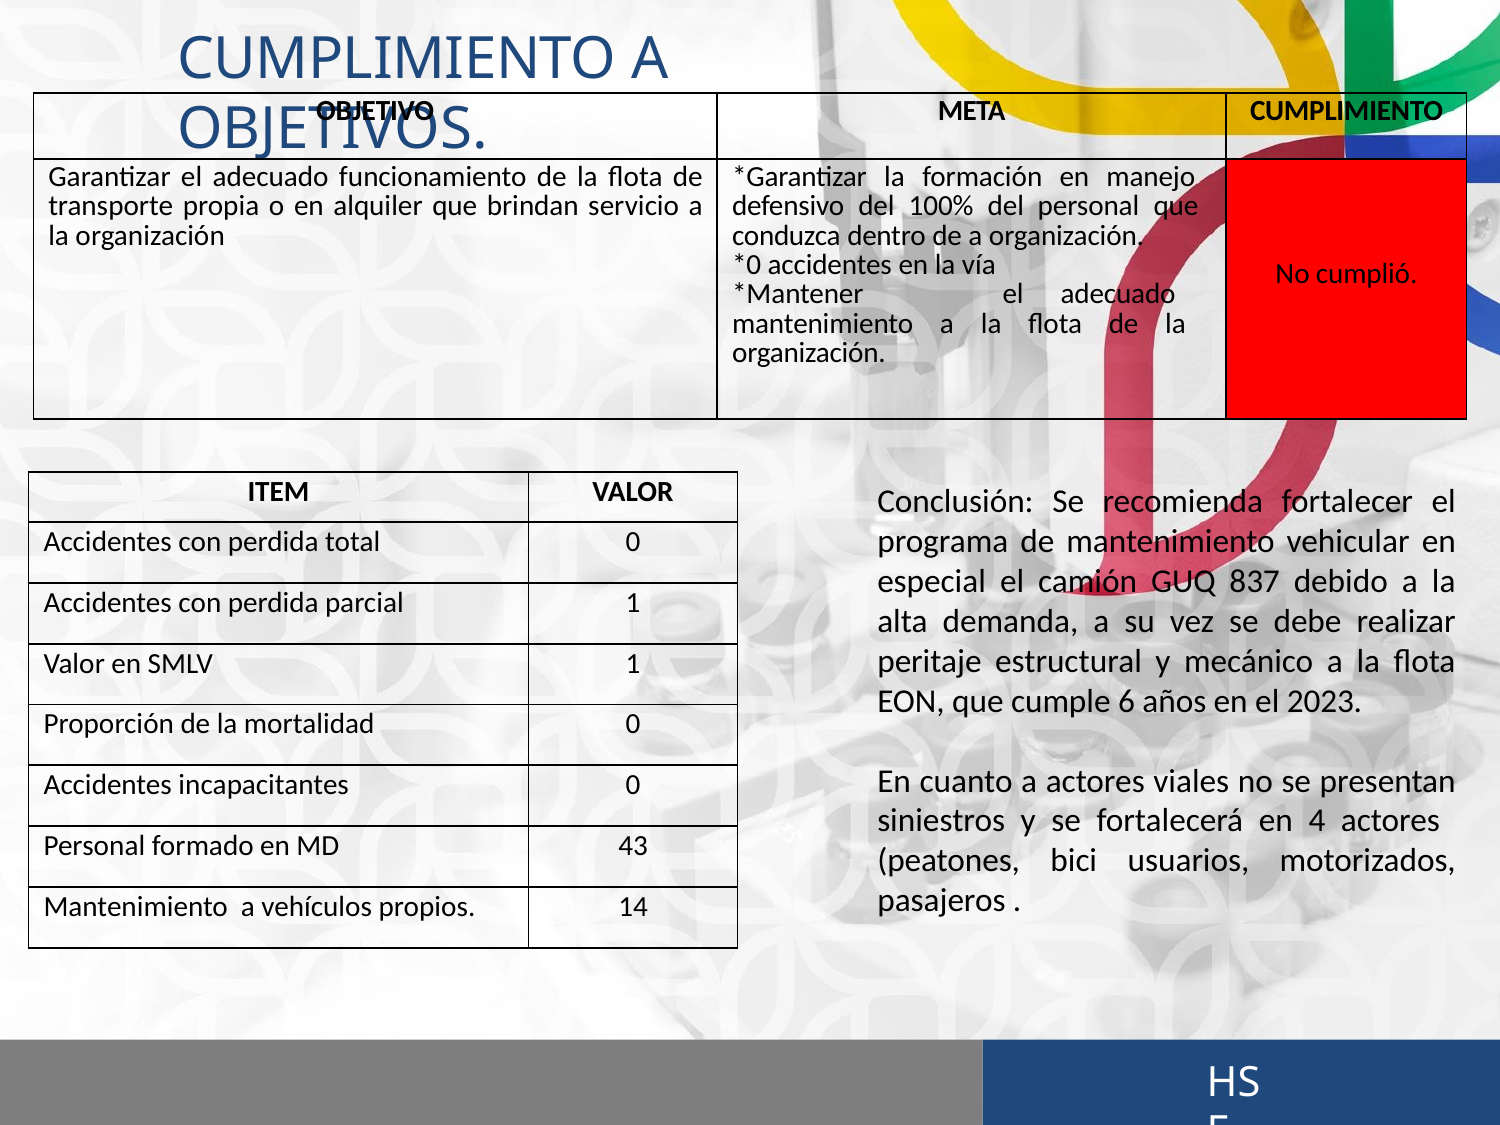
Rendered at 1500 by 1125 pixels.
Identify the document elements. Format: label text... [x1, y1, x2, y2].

table_cell Valor en SMLV [29, 645, 528, 704]
table_cell 43 [529, 827, 737, 886]
table_cell Accidentes incapacitantes [29, 766, 528, 825]
table_header META [718, 94, 1225, 158]
footer HSE [1204, 1054, 1279, 1125]
table_cell 0 [529, 523, 737, 582]
title CUMPLIMIENTO A OBJETIVOS. [175, 18, 936, 92]
table_cell Accidentes con perdida parcial [29, 584, 528, 643]
table_header VALOR [529, 473, 737, 521]
table_cell Accidentes con perdida total [29, 523, 528, 582]
table_cell 0 [529, 766, 737, 825]
table_header CUMPLIMIENTO [1227, 94, 1466, 158]
table_cell Personal formado en MD [29, 827, 528, 886]
table_cell Garantizar el adecuado funcionamiento de la flota de transporte propia o en alquiler que brindan servicio a la organización [34, 160, 716, 418]
text_box Conclusión: Se recomienda fortalecer el programa de mantenimiento vehicular en especial el camión GUQ 837 debido a la alta demanda, a su vez se debe realizar peritaje estructural y mecánico a la flota EON, que cumple 6 años en el 2023. En cuanto a actores viales no se presentan siniestros y se fortalecerá en 4 actores (peatones, bici usuarios, motorizados, pasajeros . [862, 471, 1472, 926]
table_cell Mantenimiento a vehículos propios. [29, 888, 528, 947]
table_cell 1 [529, 645, 737, 704]
table_header ITEM [29, 473, 528, 521]
table_header OBJETIVO [34, 94, 716, 158]
table_cell 1 [529, 584, 737, 643]
table_cell *Garantizar la formación en manejo defensivo del 100% del personal que conduzca dentro de a organización. *0 accidentes en la vía *Mantener el adecuado mantenimiento a la flota de la organización. [718, 160, 1225, 418]
table_cell No cumplió. [1227, 160, 1466, 418]
table_cell Proporción de la mortalidad [29, 705, 528, 764]
table_cell 0 [529, 705, 737, 764]
picture [0, 0, 1500, 1039]
table_cell 14 [529, 888, 737, 947]
